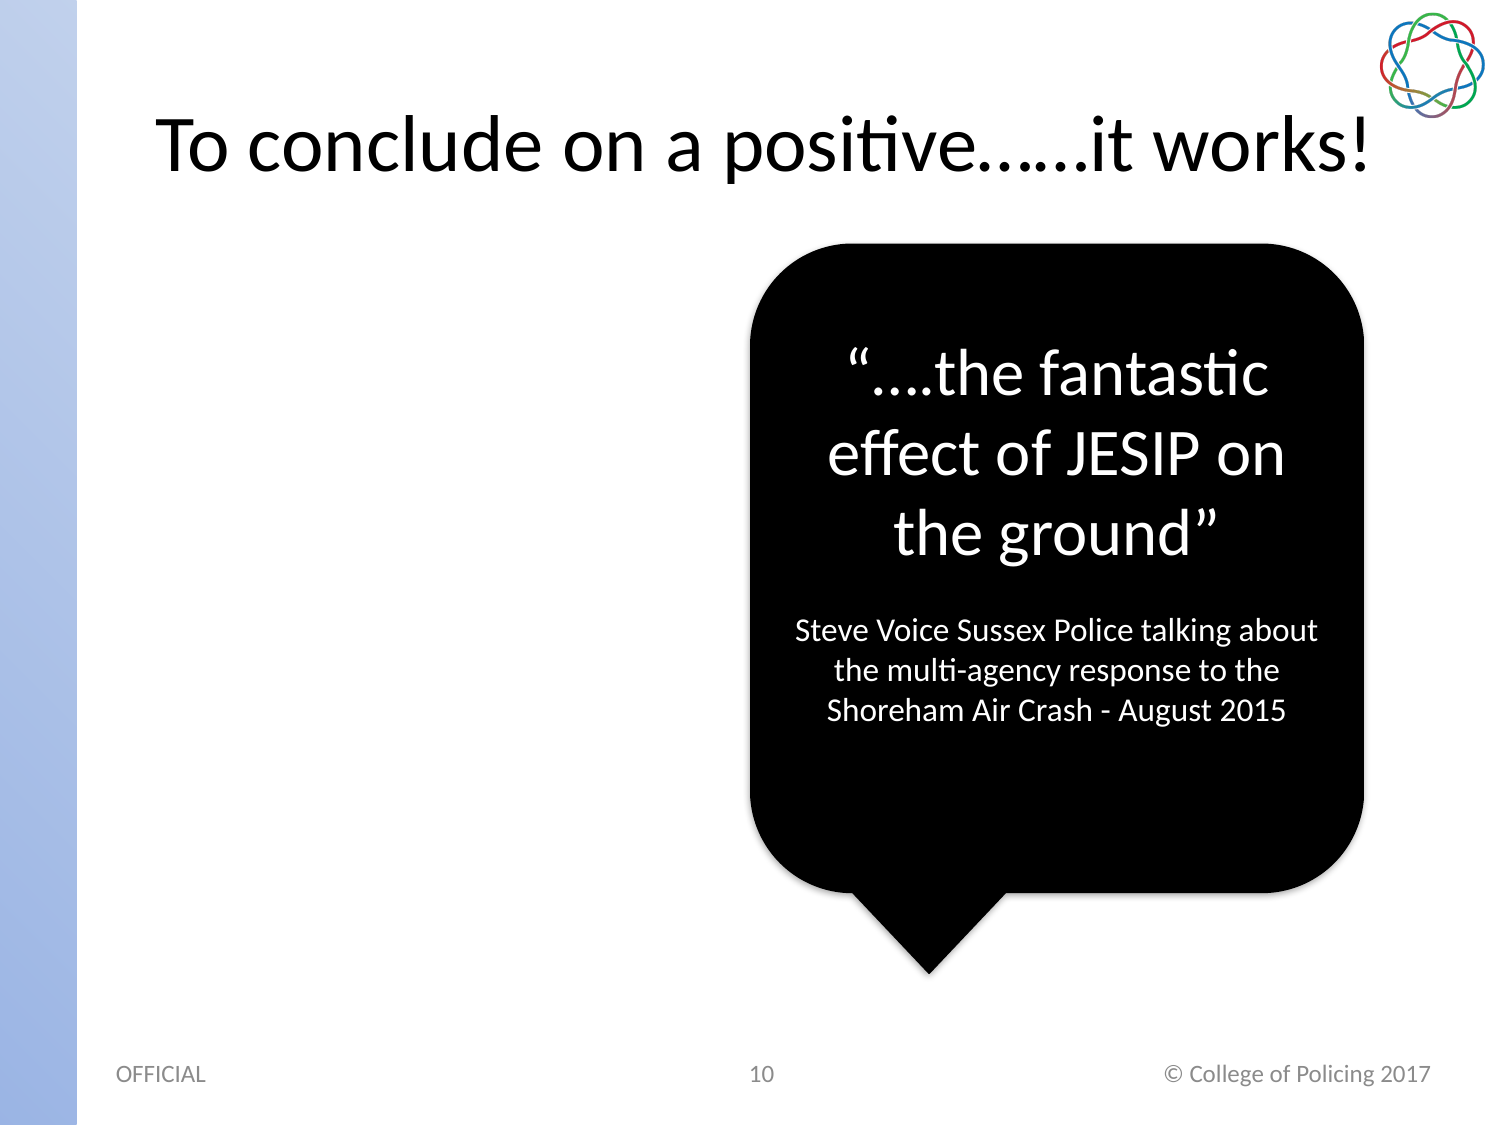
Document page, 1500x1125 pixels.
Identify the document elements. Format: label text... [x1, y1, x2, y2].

slide_number 10 [655, 1042, 869, 1103]
picture [1364, 0, 1497, 138]
title To conclude on a positive……it works! [100, 45, 1431, 233]
text_box “….the fantastic effect of JESIP on the ground” Steve Voice Sussex Police talking about the multi-agency response to the Shoreham Air Crash - August 2015 [749, 243, 1365, 975]
footer © College of Policing 2017 [1128, 1042, 1447, 1103]
